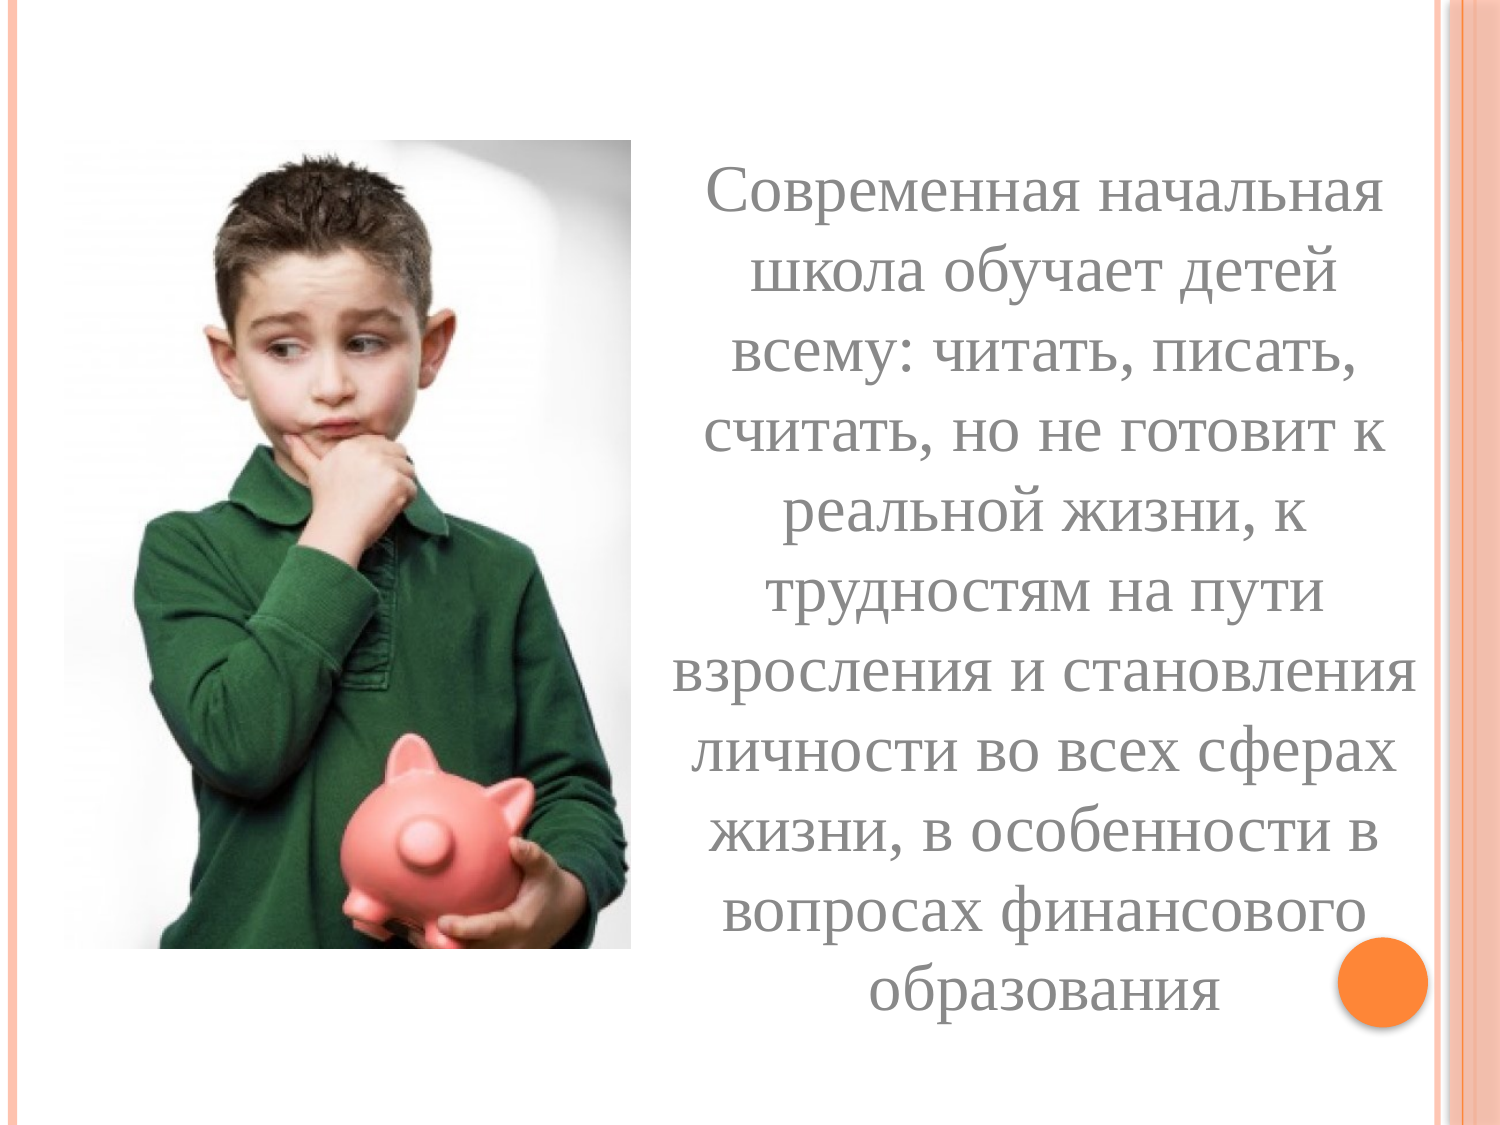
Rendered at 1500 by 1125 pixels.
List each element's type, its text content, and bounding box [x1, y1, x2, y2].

picture [64, 139, 631, 950]
list Современная начальная школа обучает детей всему: читать, писать, считать, но не готовит к реальной жизни, к трудностям на пути взросления и становления личности во всех сферах жизни, в особенности в вопросах финансового образования [655, 137, 1436, 1055]
